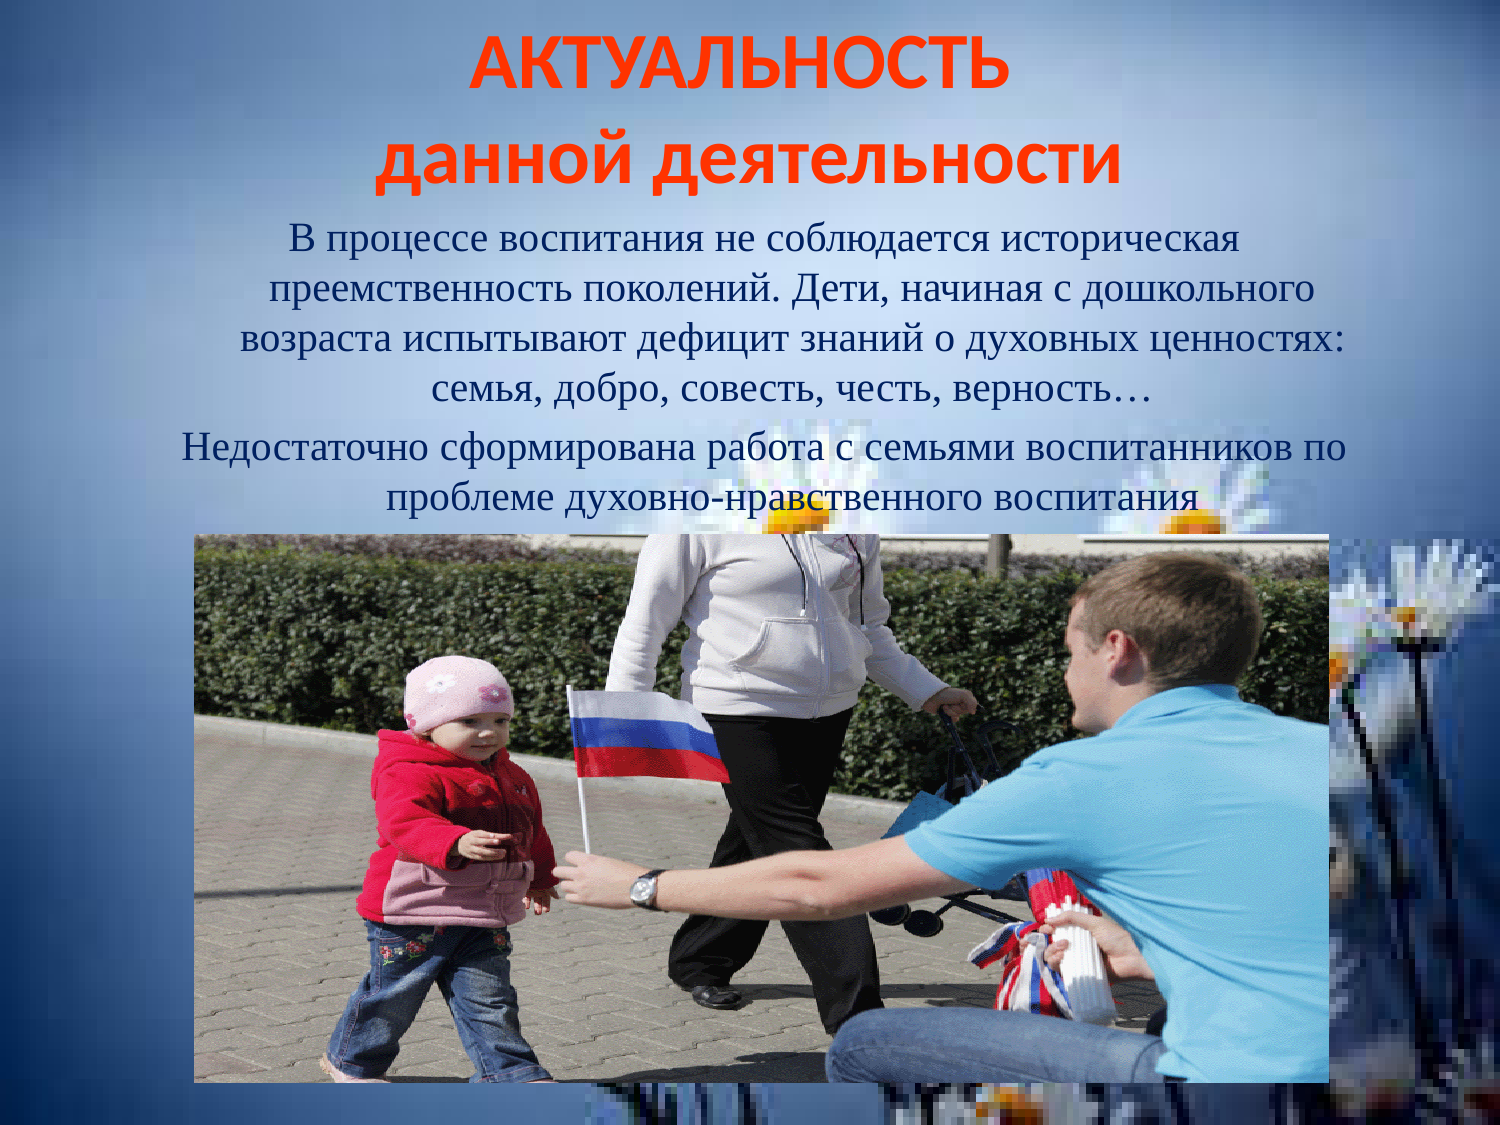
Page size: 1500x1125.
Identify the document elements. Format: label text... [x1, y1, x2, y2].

picture [0, 0, 1500, 1125]
list В процессе воспитания не соблюдается историческая преемственность поколений. Дети, начиная с дошкольного возраста испытывают дефицит знаний о духовных ценностях: семья, добро, совесть, честь, верность… Недостаточно сформирована работа с семьями воспитанников по проблеме духовно-нравственного воспитания [147, 149, 1382, 819]
title АКТУАЛЬНОСТЬ данной деятельности [75, 0, 1425, 209]
